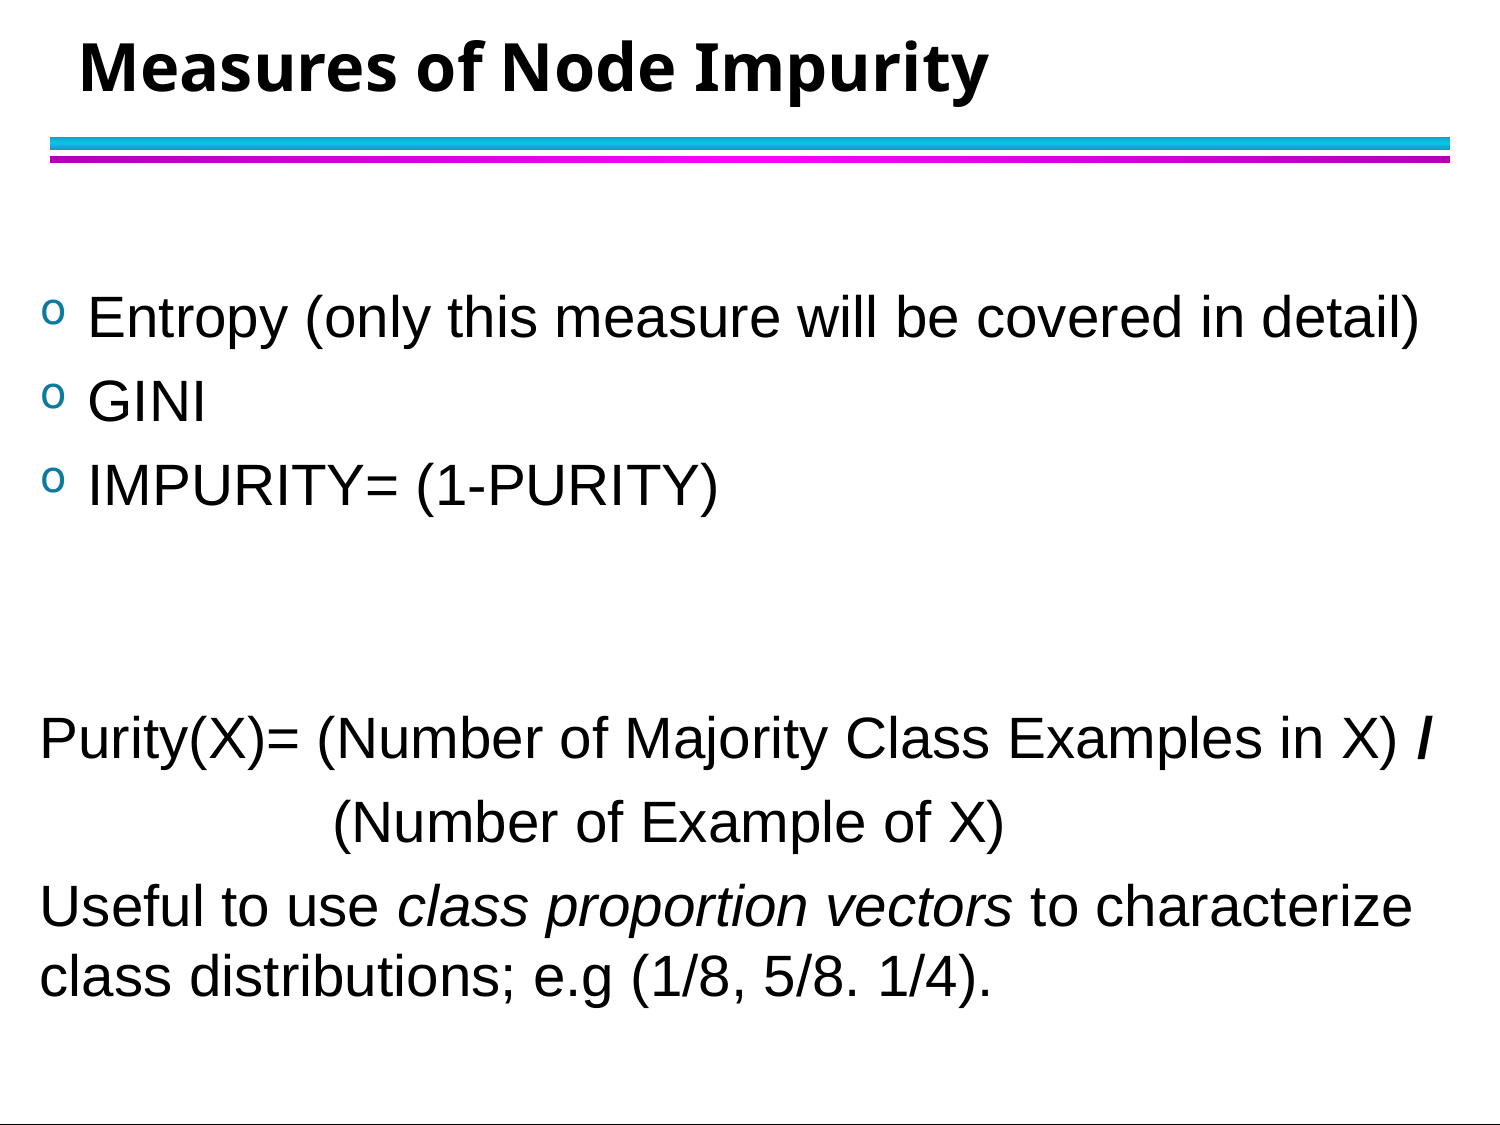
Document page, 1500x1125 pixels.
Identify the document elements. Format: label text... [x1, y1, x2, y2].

list Entropy (only this measure will be covered in detail) GINI IMPURITY= (1-PURITY) Purity(X)= (Number of Majority Class Examples in X) / (Number of Example of X) Useful to use class proportion vectors to characterize class distributions; e.g (1/8, 5/8. 1/4). [24, 187, 1463, 1038]
title Measures of Node Impurity [62, 24, 1421, 113]
